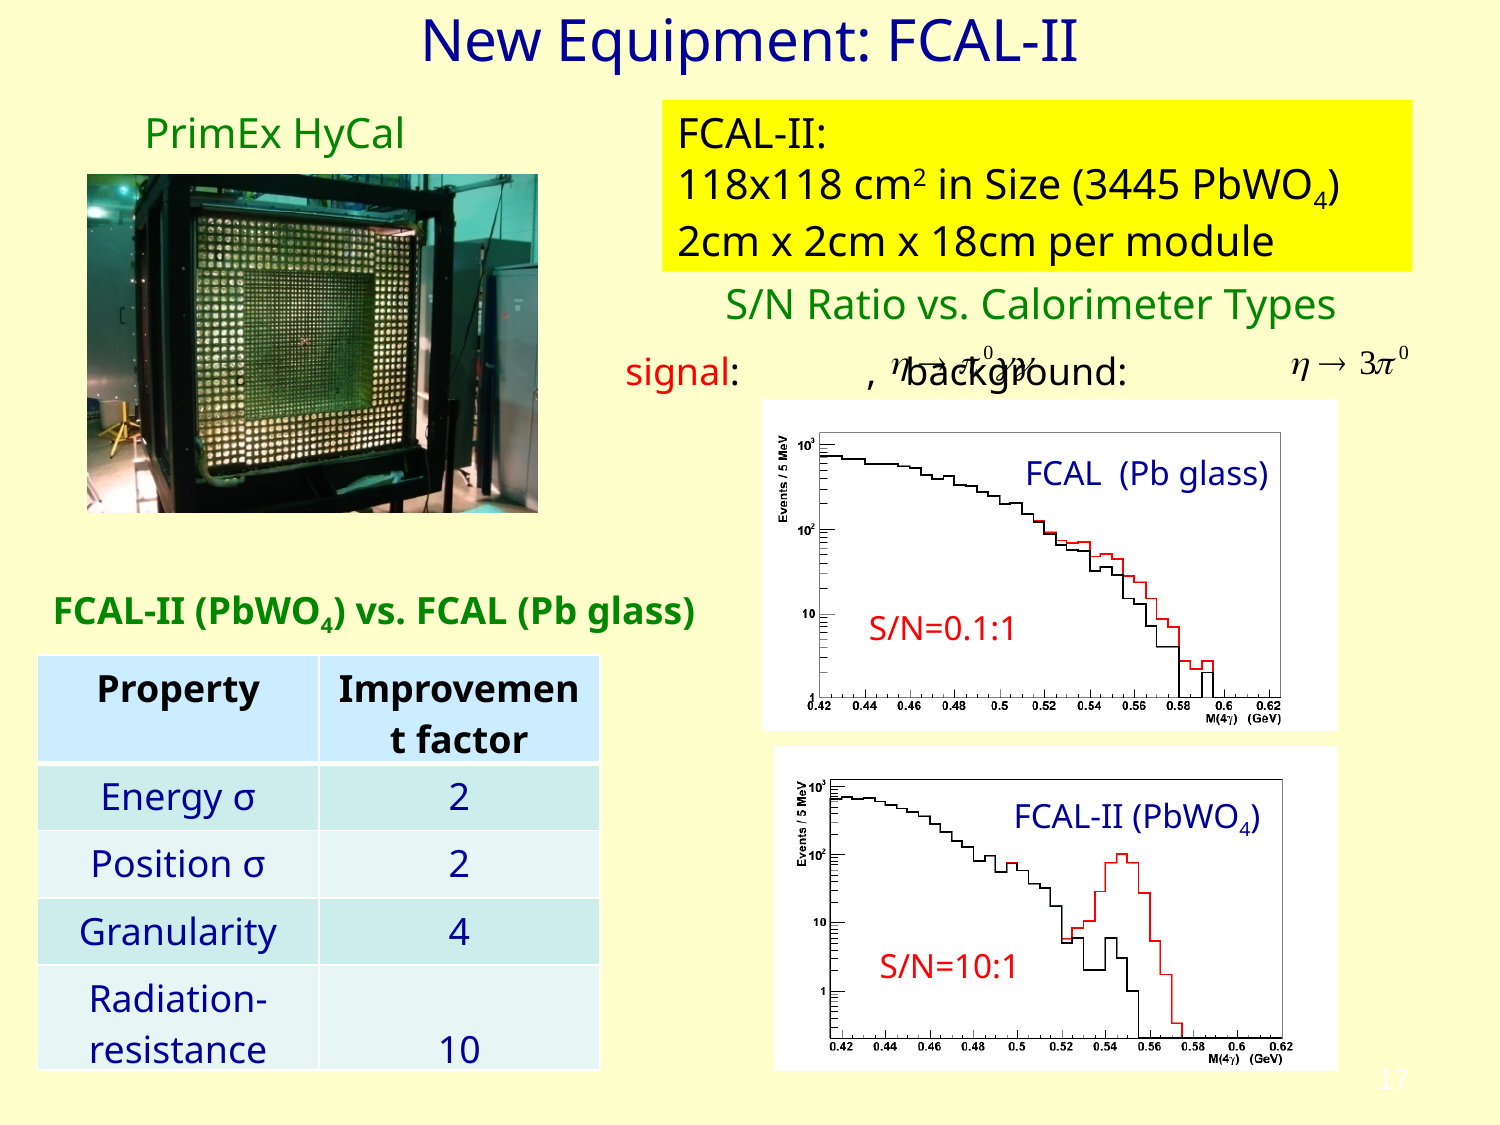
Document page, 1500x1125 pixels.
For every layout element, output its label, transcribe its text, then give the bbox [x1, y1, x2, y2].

table_header Property [38, 656, 318, 761]
table_cell Position σ [38, 831, 318, 897]
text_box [1287, 337, 1417, 390]
table_cell Energy σ [38, 766, 318, 830]
picture [774, 745, 1338, 1071]
picture [762, 399, 1338, 732]
text_box FCAL-II (PbWO4) vs. FCAL (Pb glass) [0, 575, 757, 646]
table_cell 10 [320, 966, 599, 1069]
text_box FCAL-II: 118x118 cm2 in Size (3445 PbWO4) 2cm x 2cm x 18cm per module [662, 99, 1413, 272]
slide_number 17 [1074, 1024, 1426, 1103]
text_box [887, 337, 1034, 390]
table_cell Radiation-resistance [38, 966, 318, 1069]
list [86, 174, 538, 513]
text_box PrimEx HyCal [99, 99, 450, 165]
table_header Improvement factor [320, 656, 599, 761]
text_box S/N Ratio vs. Calorimeter Types signal: , background: [541, 299, 1500, 375]
table_cell 2 [320, 766, 599, 830]
table_cell 2 [320, 831, 599, 897]
title New Equipment: FCAL-II [37, 0, 1463, 78]
table_cell 4 [320, 899, 599, 964]
table_cell Granularity [38, 899, 318, 964]
